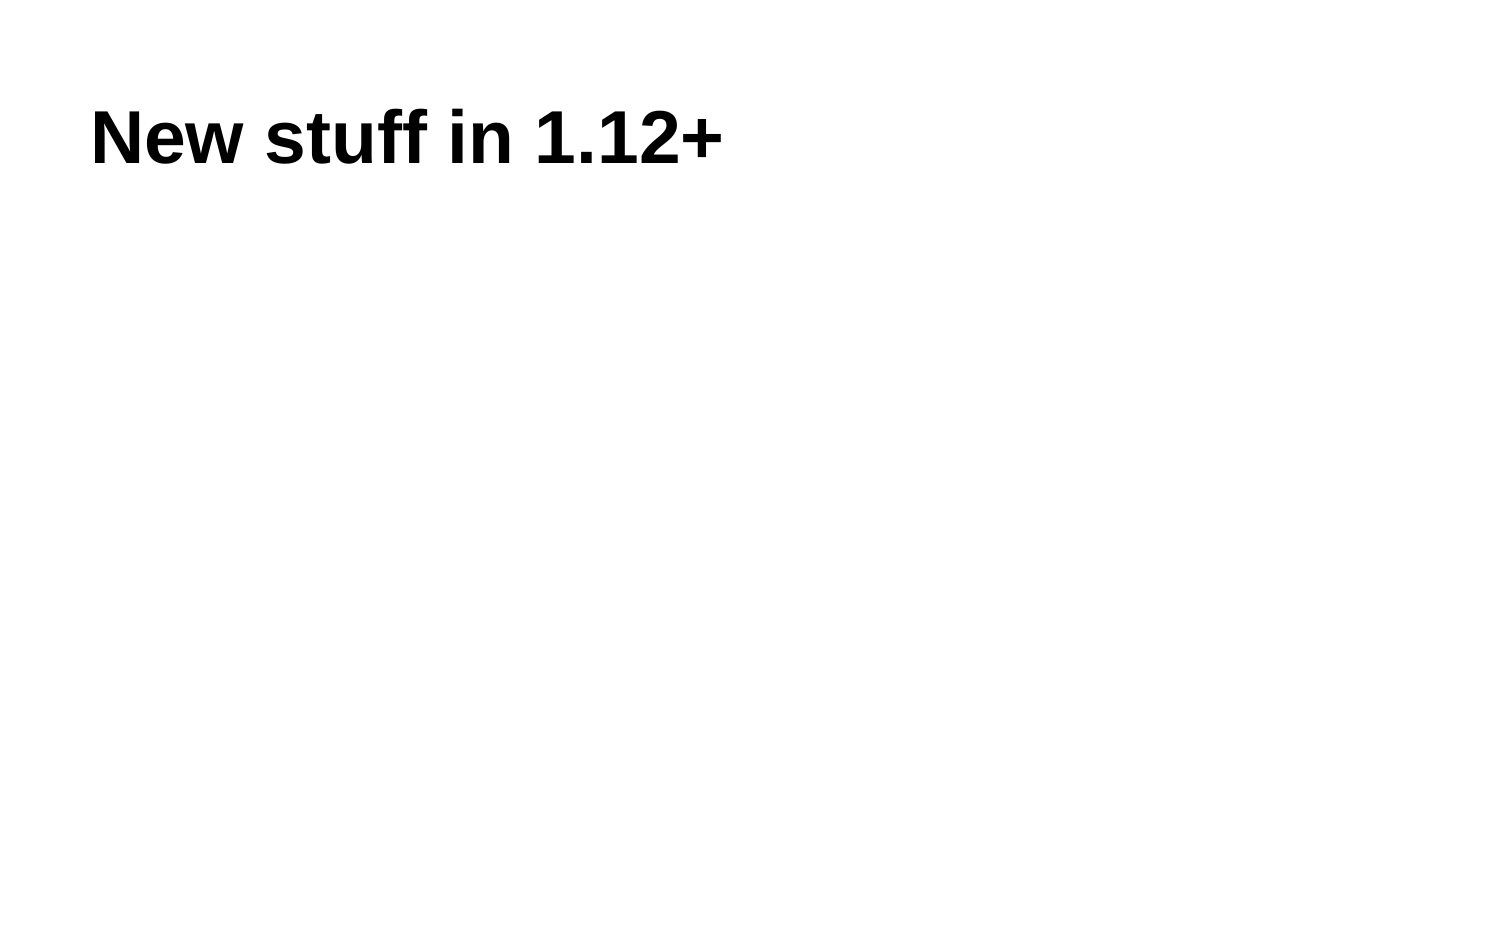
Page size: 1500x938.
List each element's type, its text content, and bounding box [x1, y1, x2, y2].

title New stuff in 1.12+ [75, 37, 1425, 194]
